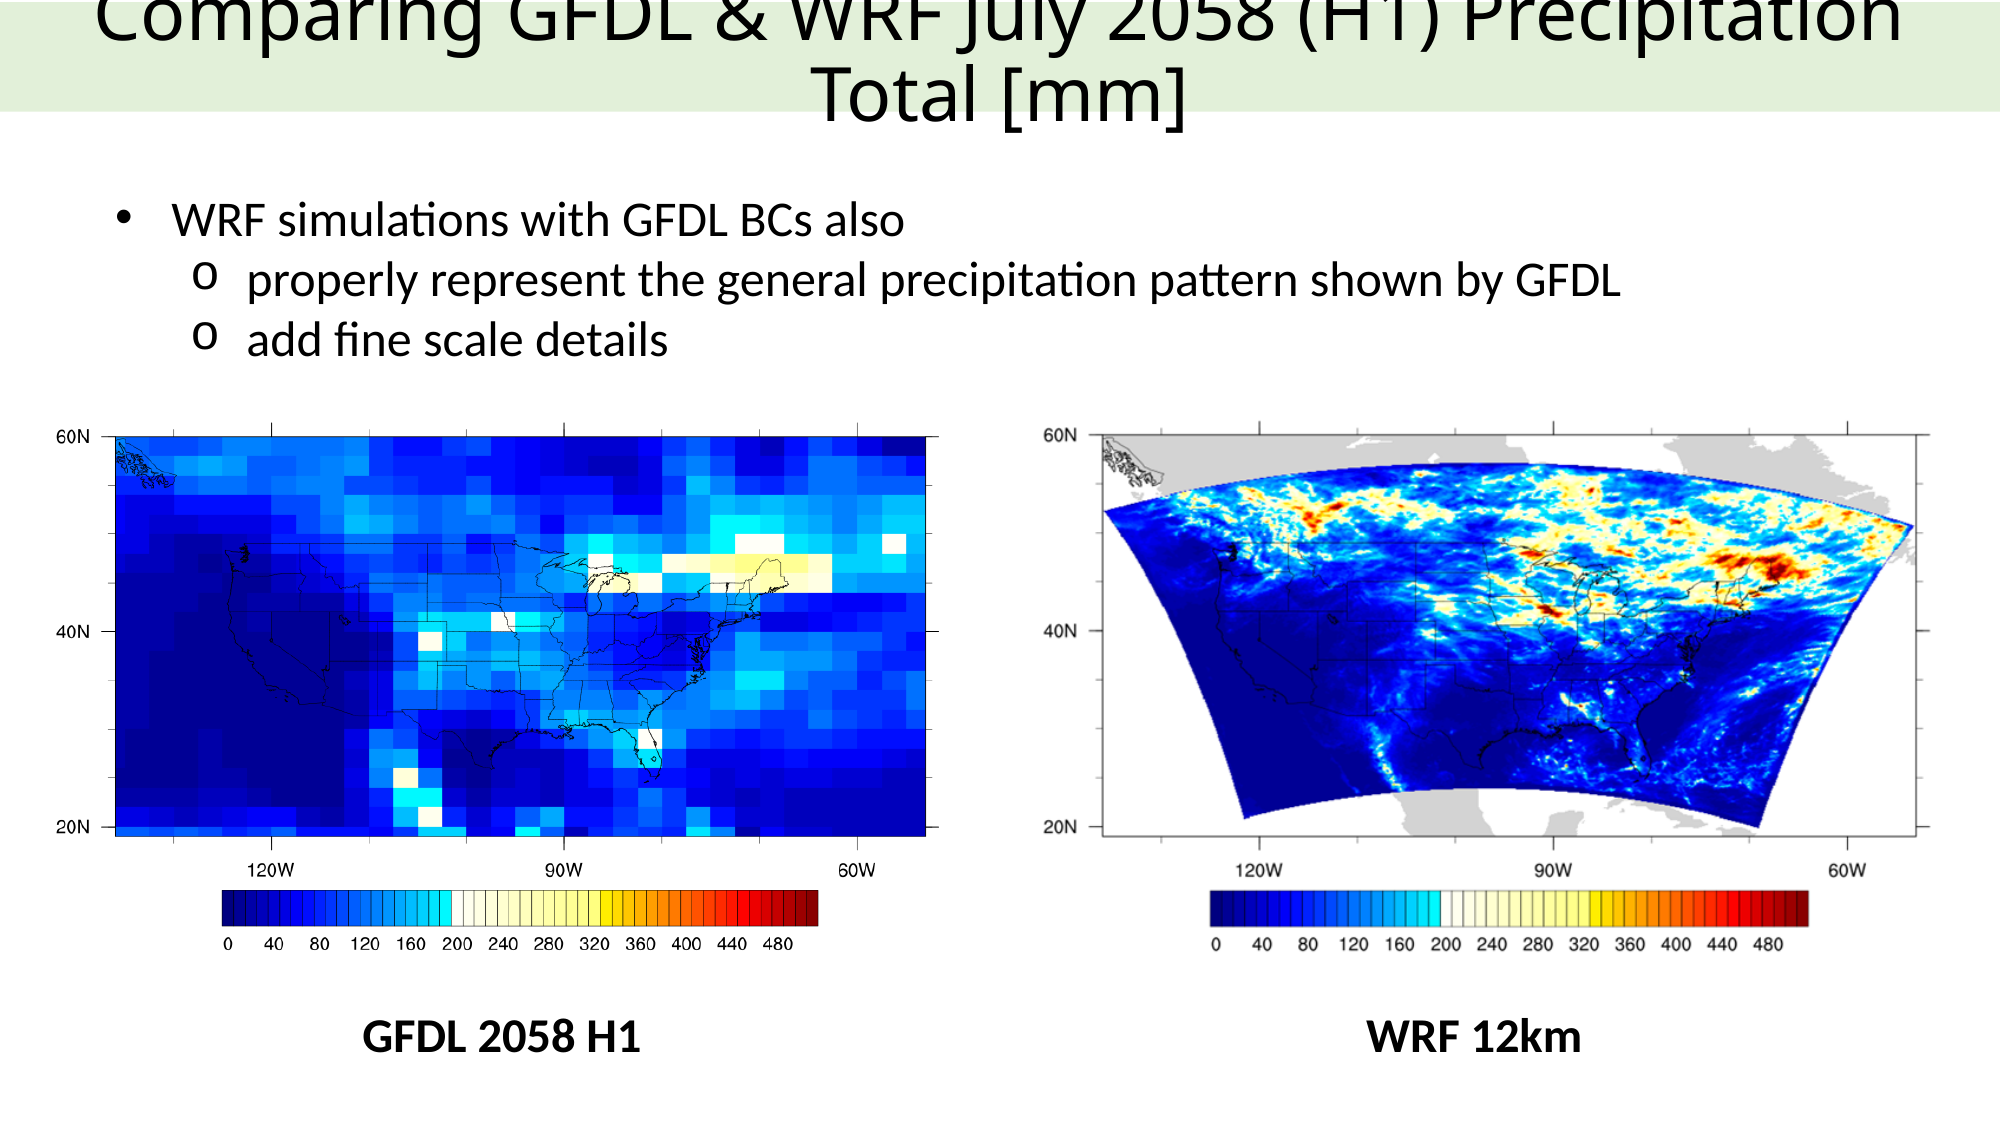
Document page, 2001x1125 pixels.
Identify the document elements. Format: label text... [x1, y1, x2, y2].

text_box [79, 121, 1924, 418]
picture [38, 418, 953, 976]
text_box Comparing GFDL & WRF July 2058 (H1) Precipitation Total [mm] [0, 2, 2000, 112]
list WRF 12km [1049, 1003, 1900, 1071]
text_box WRF simulations with GFDL BCs also properly represent the general precipitation pattern shown by GFDL add fine scale details [100, 178, 1900, 434]
list GFDL 2058 H1 [79, 1003, 926, 1071]
text_box [79, 434, 1924, 1043]
picture [1033, 418, 1964, 976]
